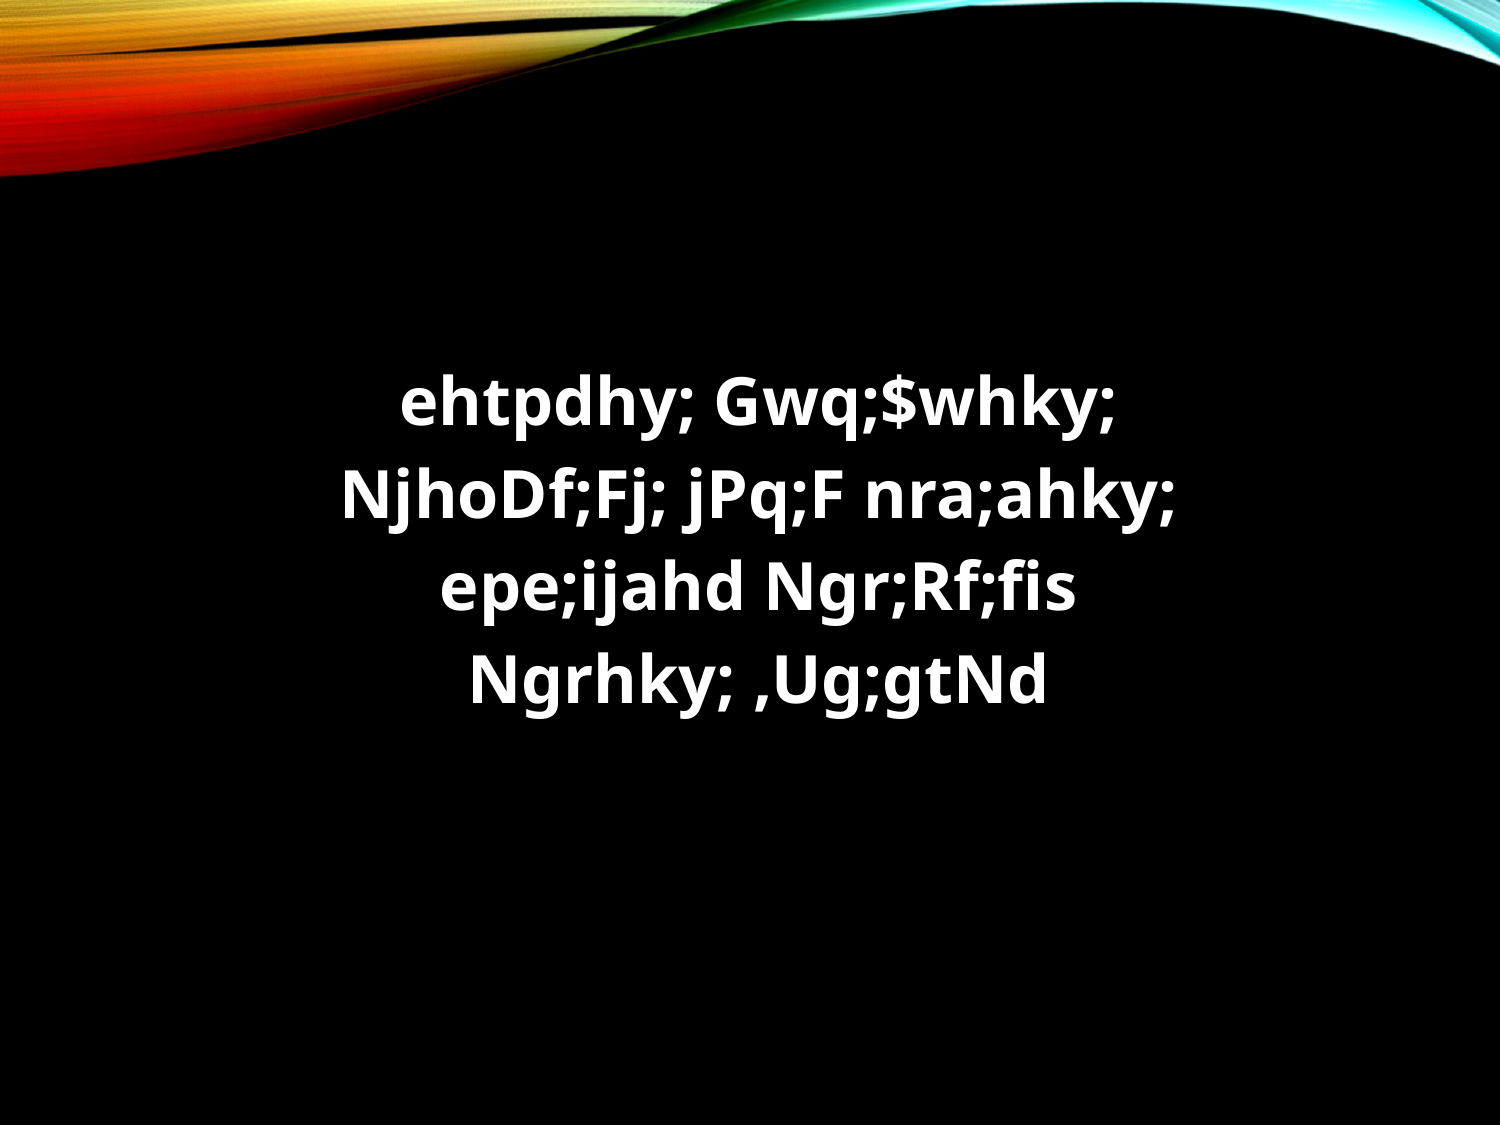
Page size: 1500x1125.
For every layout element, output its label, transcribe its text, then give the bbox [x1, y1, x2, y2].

picture [0, 0, 1500, 178]
list ehtpdhy; Gwq;$whky; NjhoDf;Fj; jPq;F nra;ahky; epe;ijahd Ngr;Rf;fis Ngrhky; ,Ug;gtNd [97, 360, 1403, 1028]
